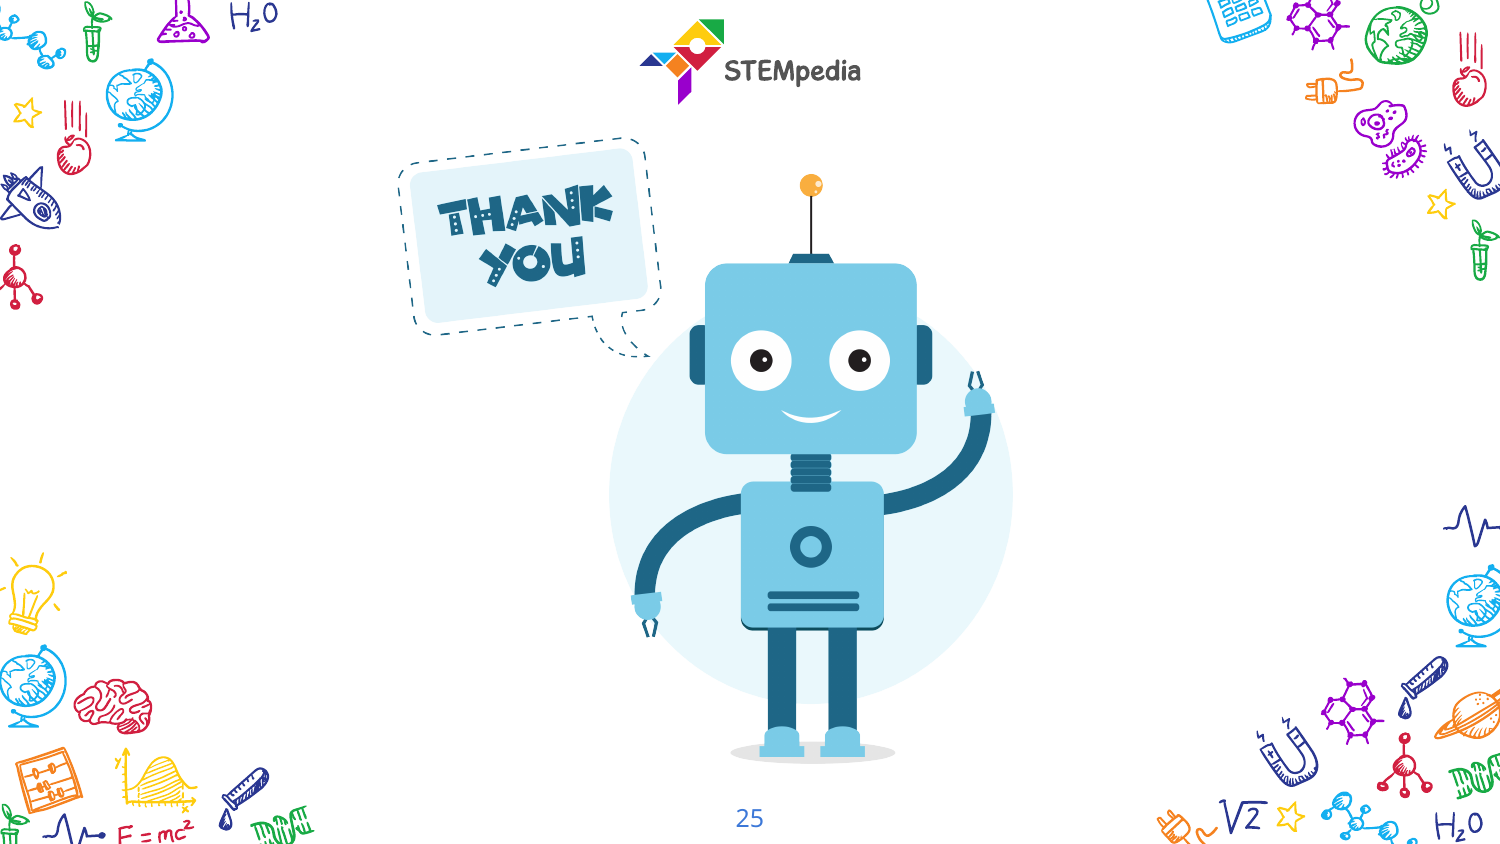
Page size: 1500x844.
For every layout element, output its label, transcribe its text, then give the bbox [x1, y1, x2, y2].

slide_number 25 [705, 796, 795, 844]
picture [397, 137, 1013, 764]
